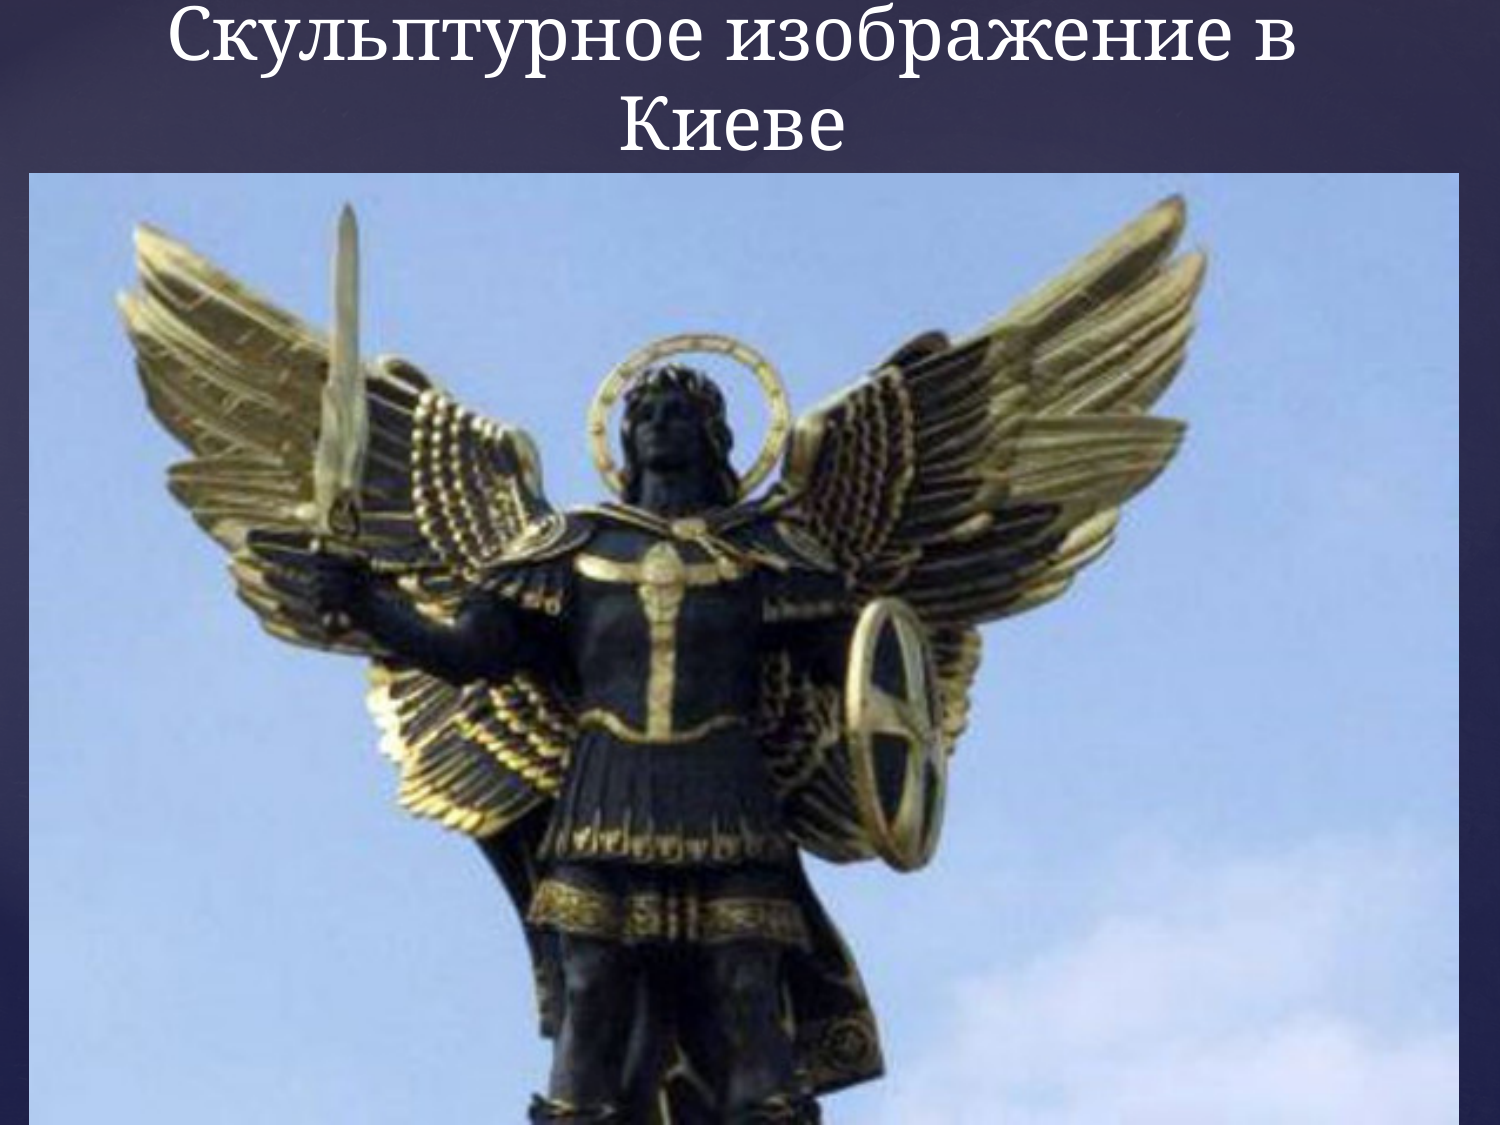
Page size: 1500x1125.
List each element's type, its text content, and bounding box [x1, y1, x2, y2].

picture [28, 172, 1459, 1125]
title Скульптурное изображение в Киеве [41, 19, 1425, 168]
